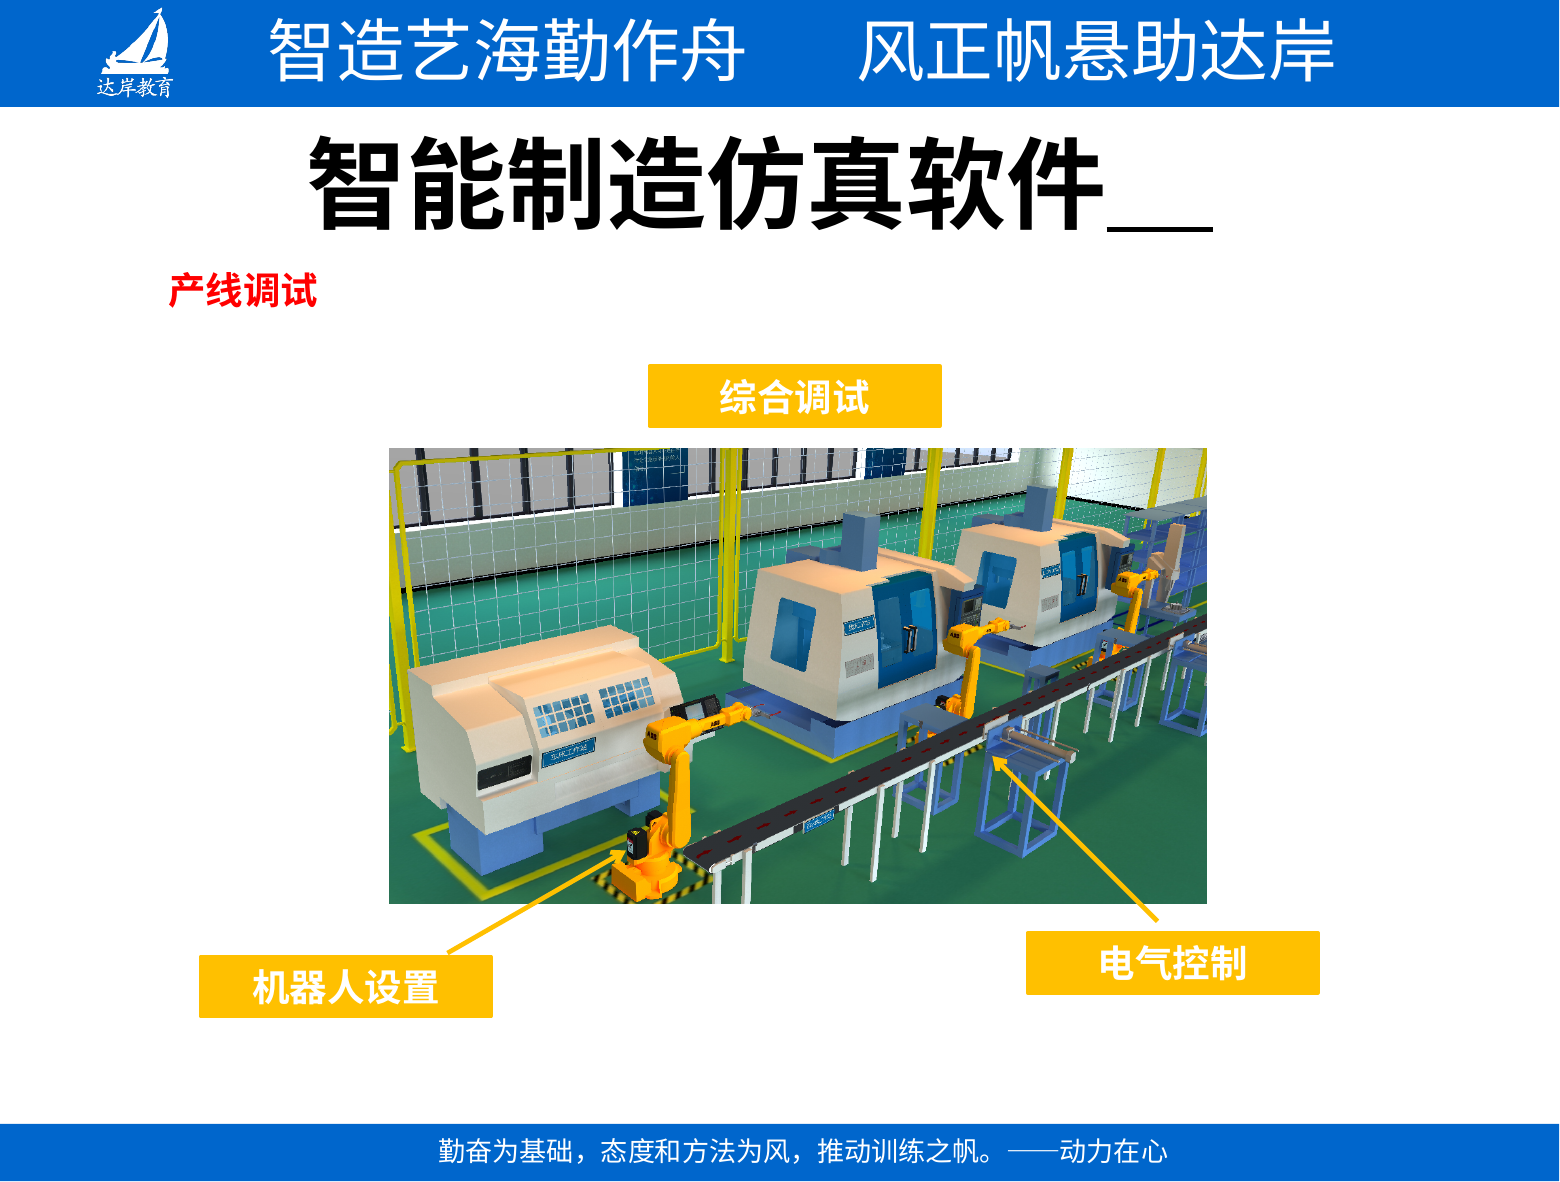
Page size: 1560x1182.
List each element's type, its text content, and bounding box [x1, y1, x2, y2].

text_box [992, 755, 1158, 922]
text_box 产线调试 [153, 259, 508, 320]
text_box 综合调试 [648, 364, 942, 428]
picture [389, 448, 1208, 904]
title 智能制造仿真软件 [65, 106, 1470, 257]
picture [91, 7, 176, 103]
text_box 机器人设置 [199, 955, 493, 1018]
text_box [447, 850, 627, 954]
text_box 电气控制 [1026, 931, 1320, 995]
